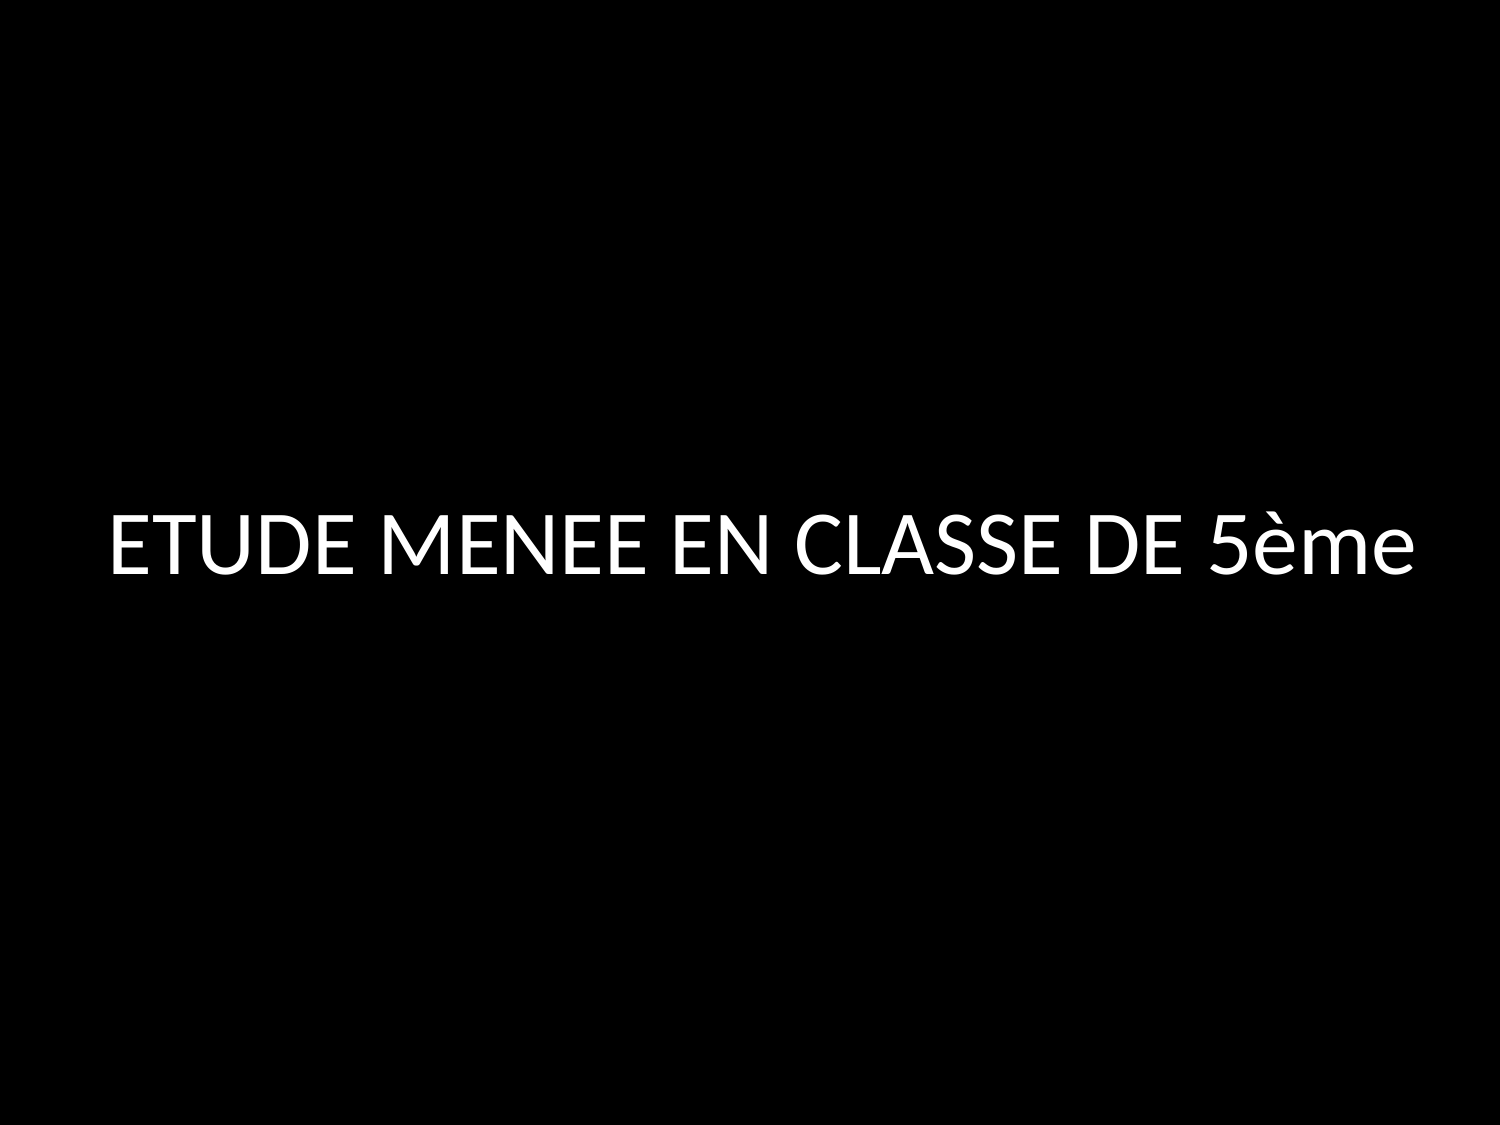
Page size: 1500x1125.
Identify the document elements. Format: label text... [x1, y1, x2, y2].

title ETUDE MENEE EN CLASSE DE 5ème [88, 444, 1439, 632]
